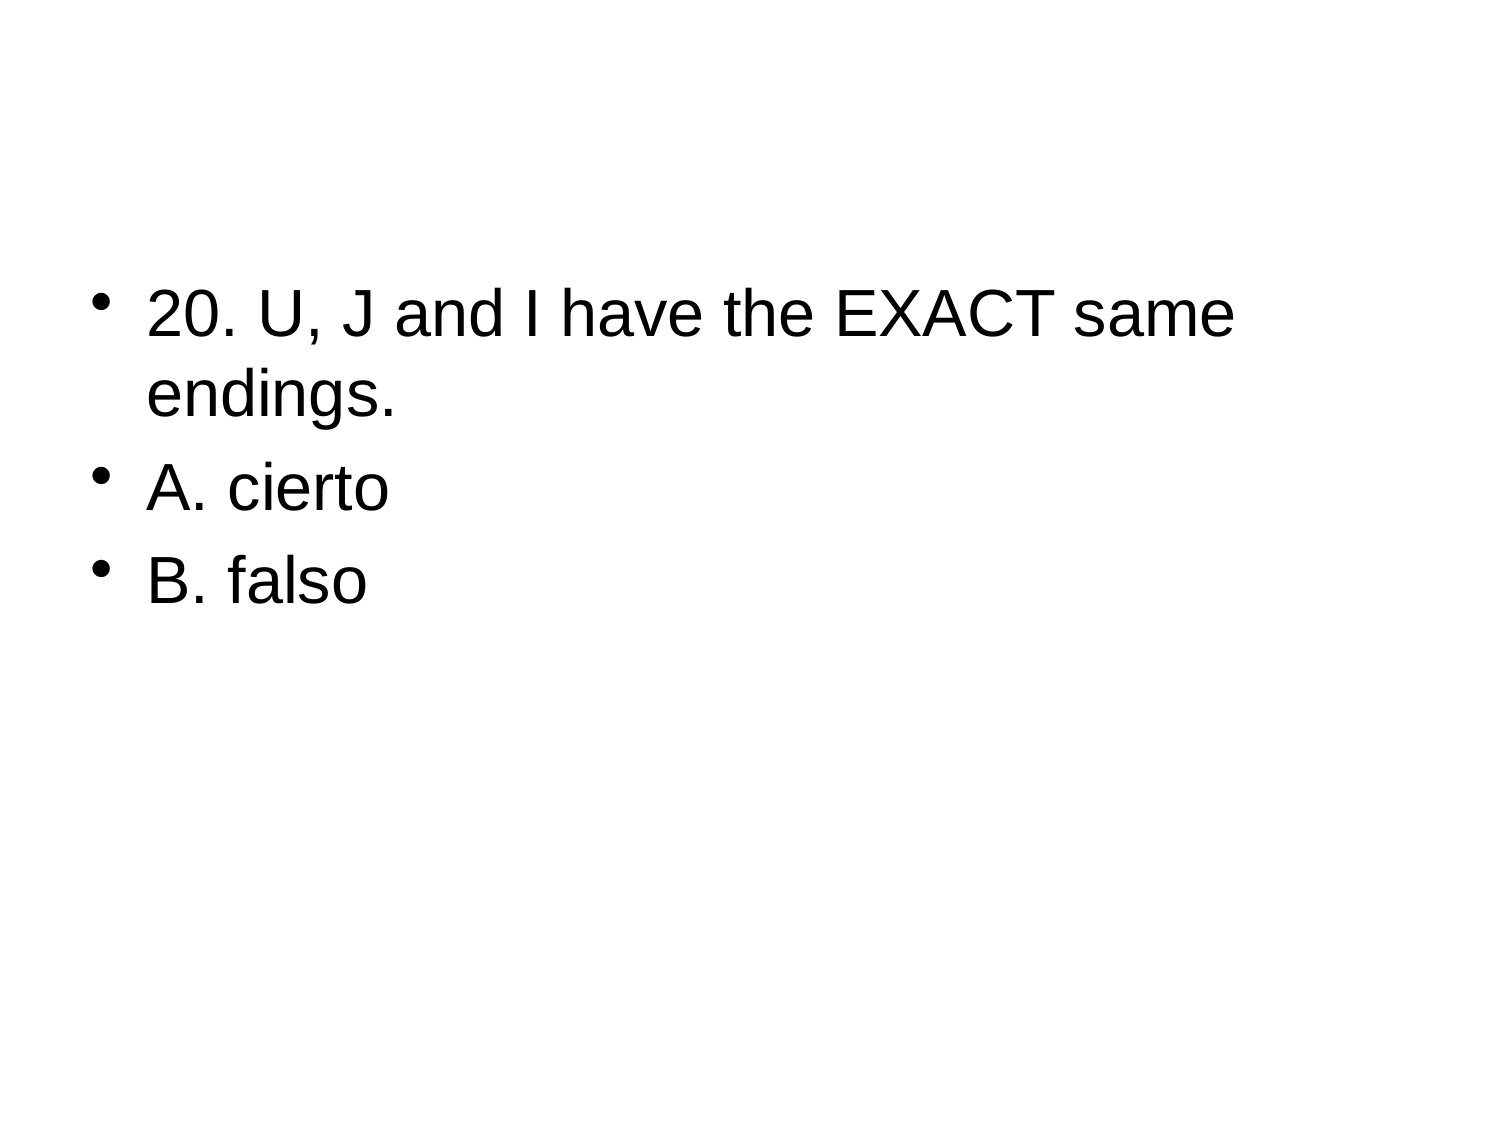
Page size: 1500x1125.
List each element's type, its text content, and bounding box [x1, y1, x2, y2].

list 20. U, J and I have the EXACT same endings. A. cierto B. falso [75, 262, 1425, 1005]
